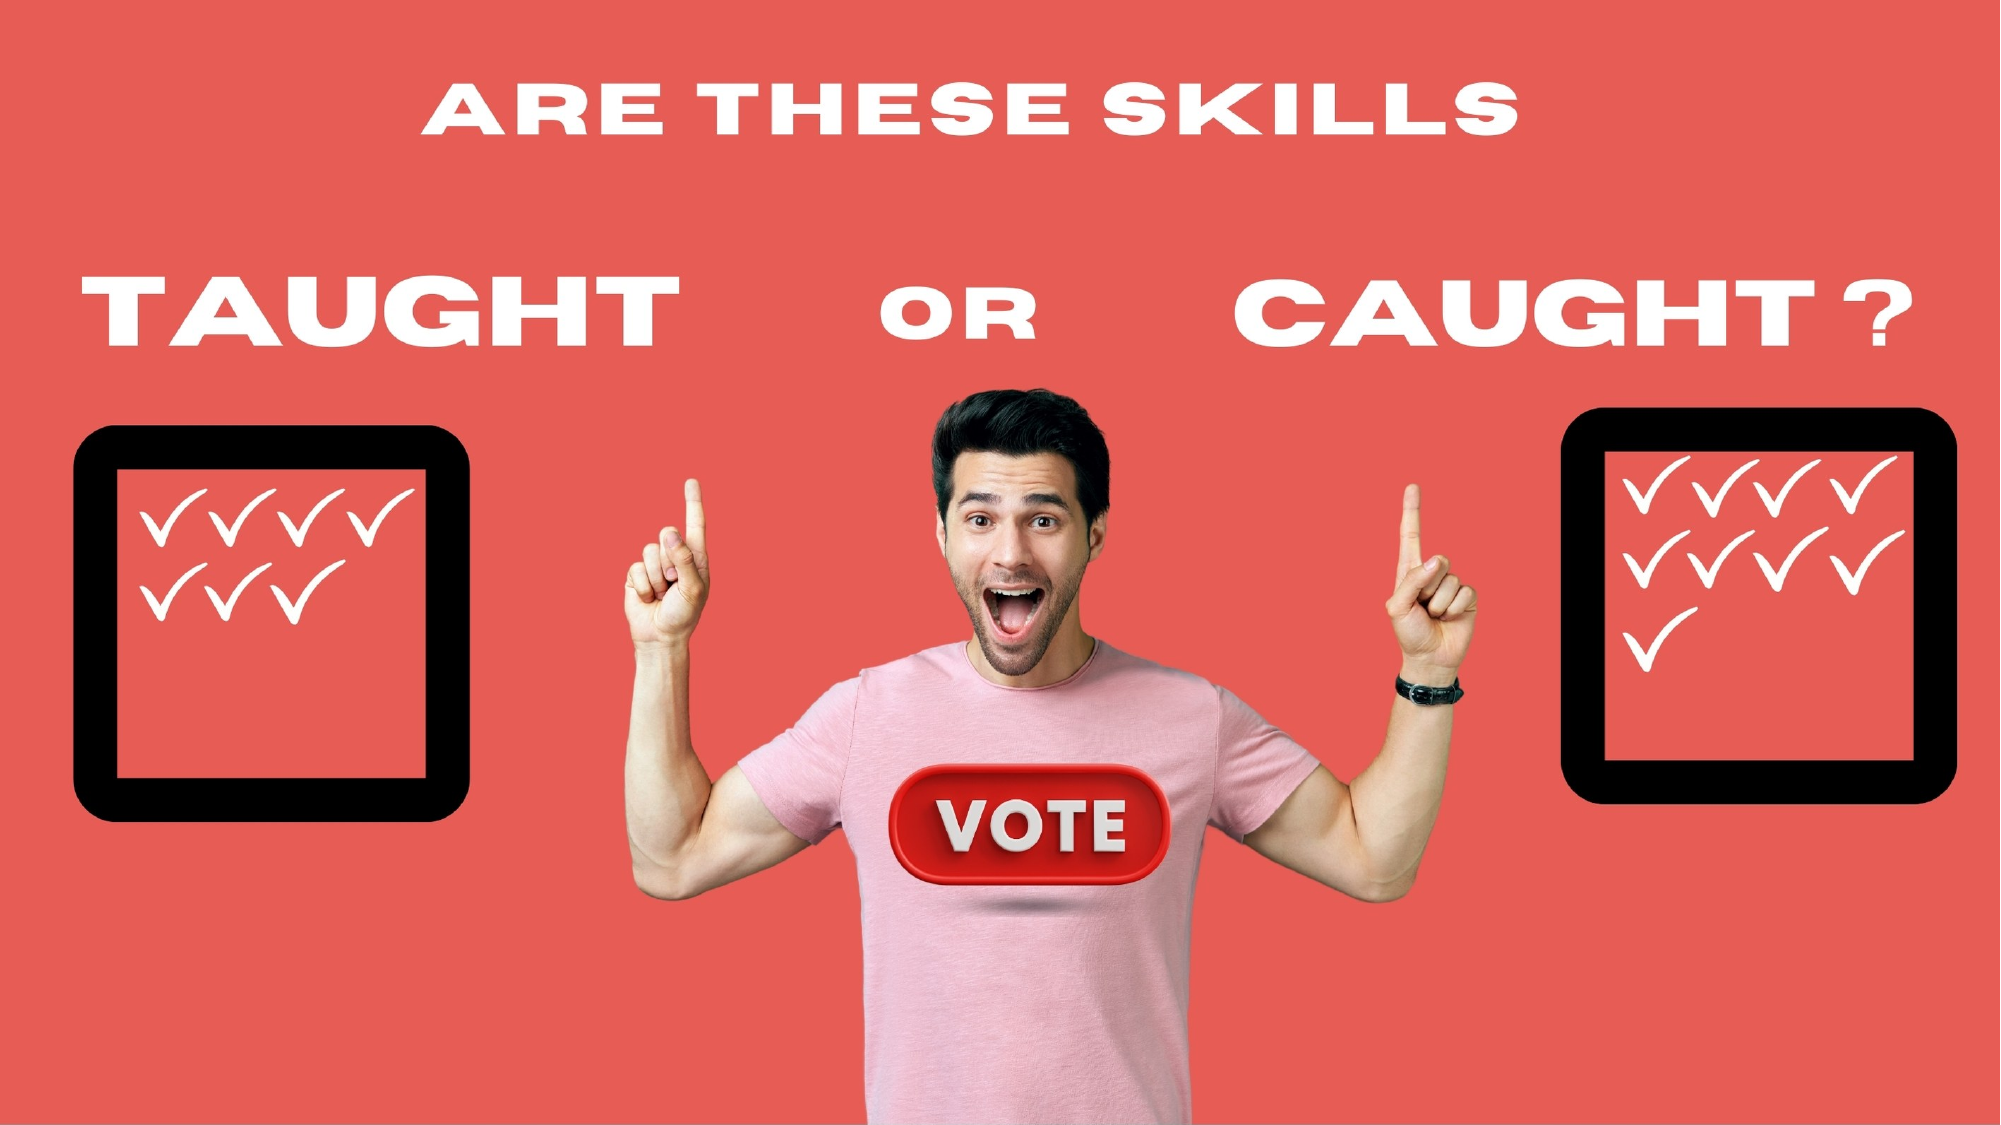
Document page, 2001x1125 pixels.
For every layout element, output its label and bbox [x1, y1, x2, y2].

list [0, 0, 2000, 1125]
